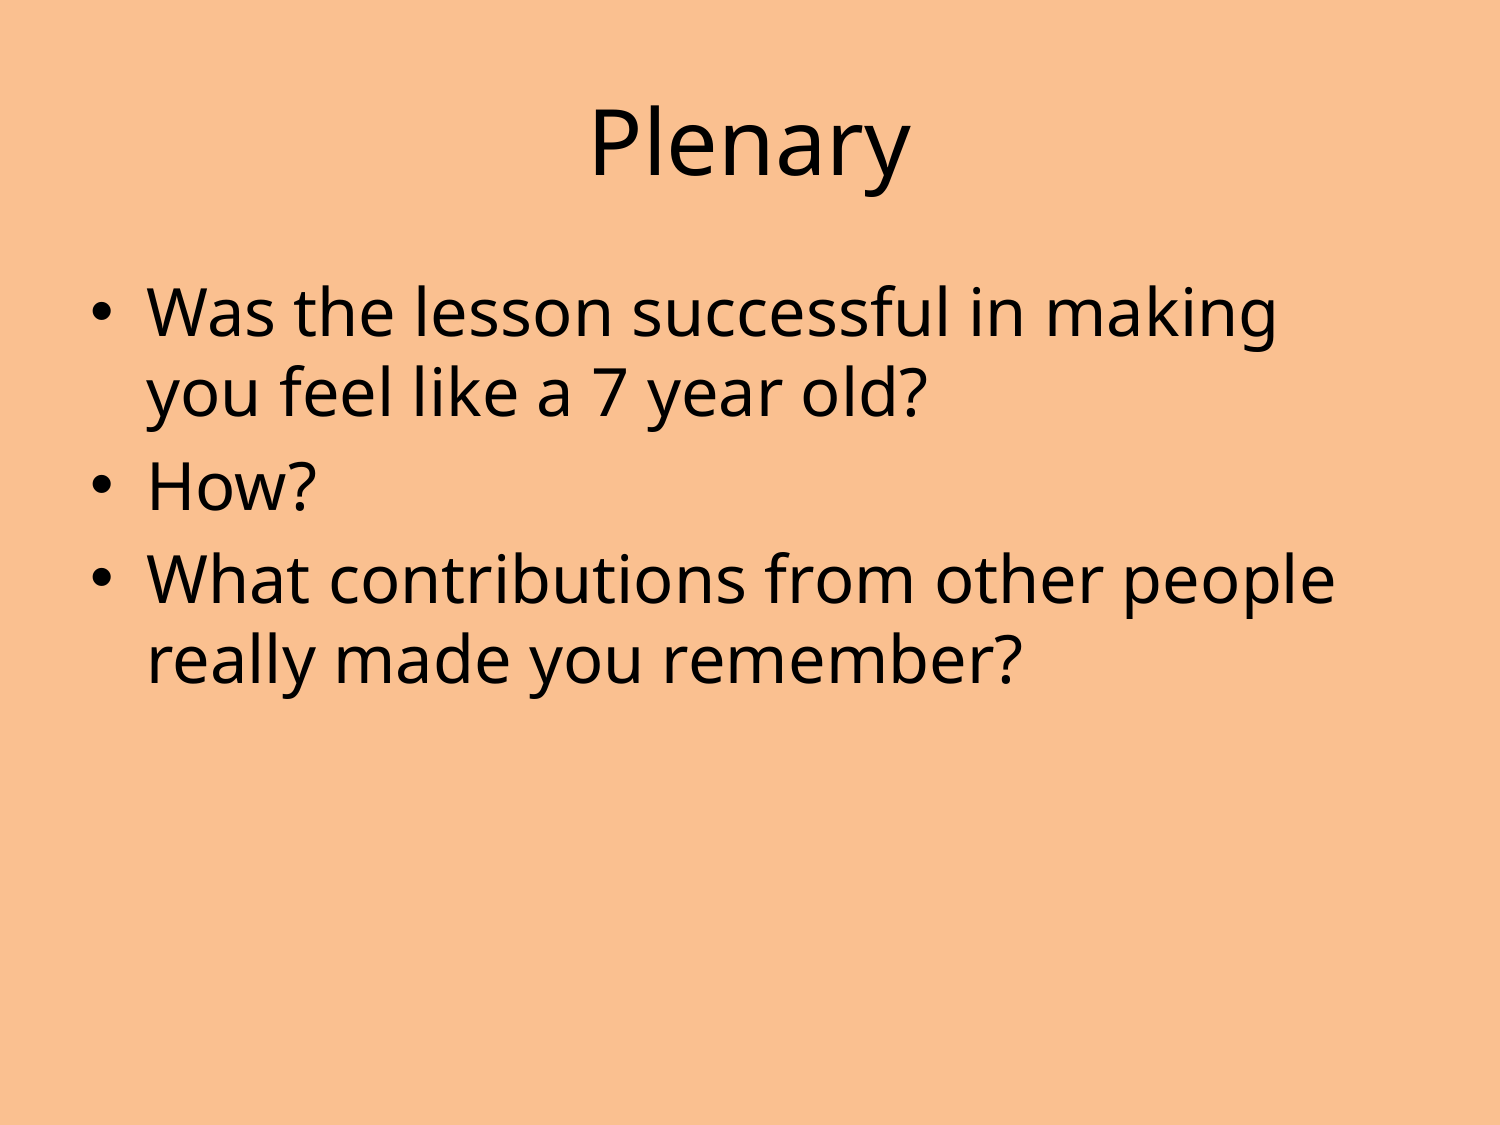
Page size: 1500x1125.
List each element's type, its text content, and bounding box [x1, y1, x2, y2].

title Plenary [75, 45, 1425, 233]
list Was the lesson successful in making you feel like a 7 year old? How? What contributions from other people really made you remember? [75, 262, 1425, 1005]
